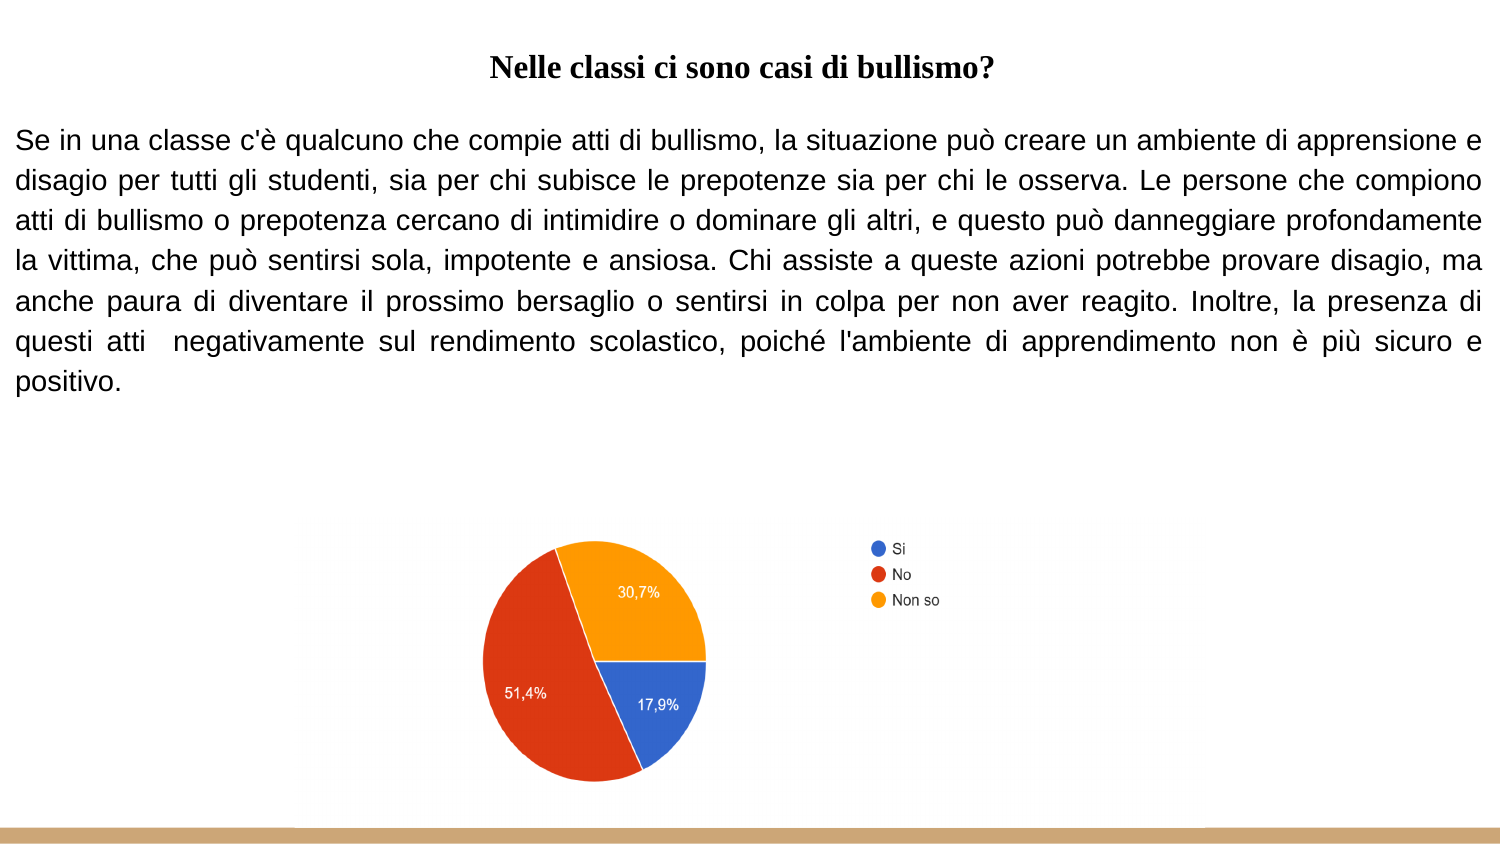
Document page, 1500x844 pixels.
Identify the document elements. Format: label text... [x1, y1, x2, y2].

list Se in una classe c'è qualcuno che compie atti di bullismo, la situazione può creare un ambiente di apprensione e disagio per tutti gli studenti, sia per chi subisce le prepotenze sia per chi le osserva. Le persone che compiono atti di bullismo o prepotenza cercano di intimidire o dominare gli altri, e questo può danneggiare profondamente la vittima, che può sentirsi sola, impotente e ansiosa. Chi assiste a queste azioni potrebbe provare disagio, ma anche paura di diventare il prossimo bersaglio o sentirsi in colpa per non aver reagito. Inoltre, la presenza di questi atti negativamente sul rendimento scolastico, poiché l'ambiente di apprendimento non è più sicuro e positivo. [0, 100, 1500, 606]
picture [294, 517, 1206, 828]
text_box Nelle classi ci sono casi di bullismo? [474, 30, 1026, 101]
